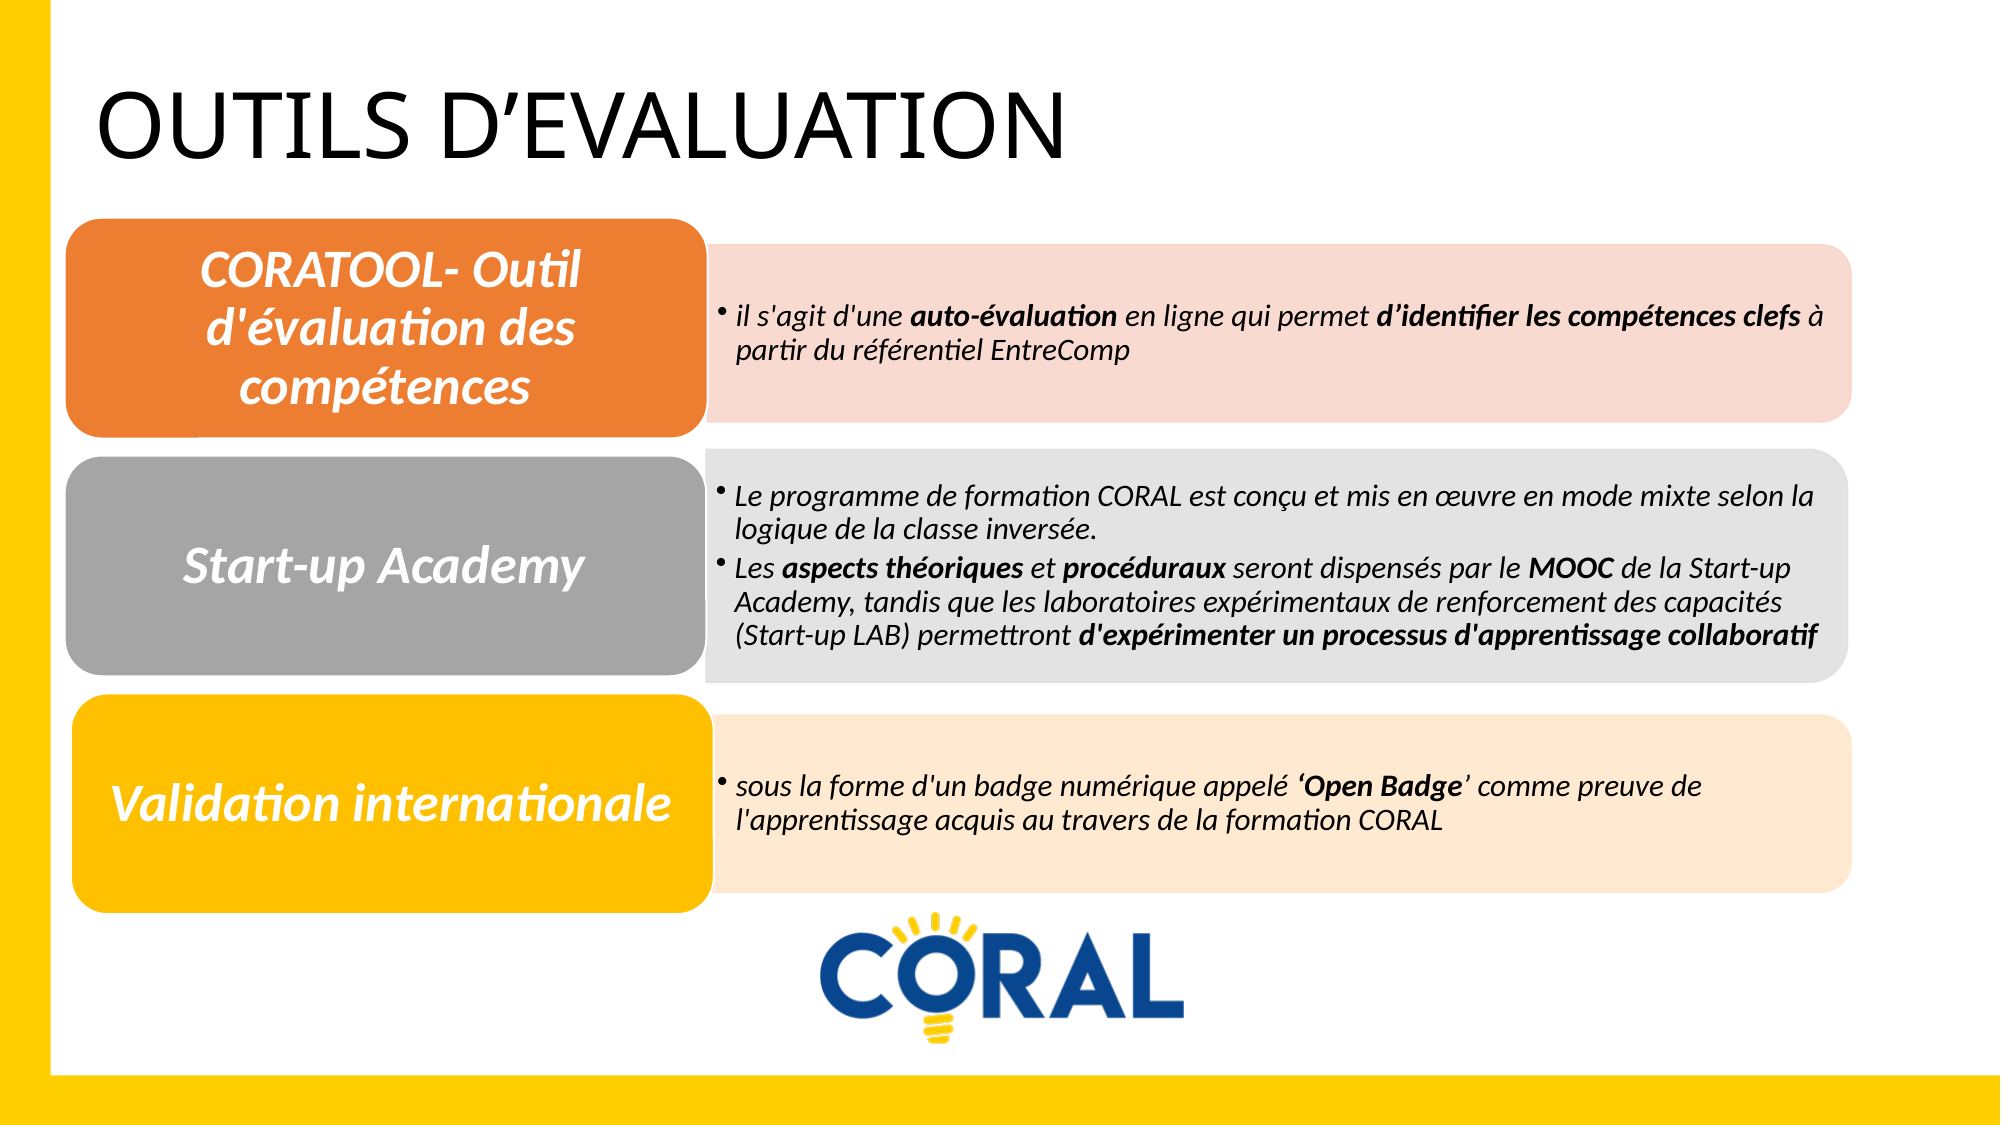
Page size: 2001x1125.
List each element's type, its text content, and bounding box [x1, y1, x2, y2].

title OUTILS D’EVALUATION [79, 20, 1805, 217]
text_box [64, 217, 1851, 915]
text_box [0, 0, 2000, 1125]
picture [797, 915, 1203, 1065]
